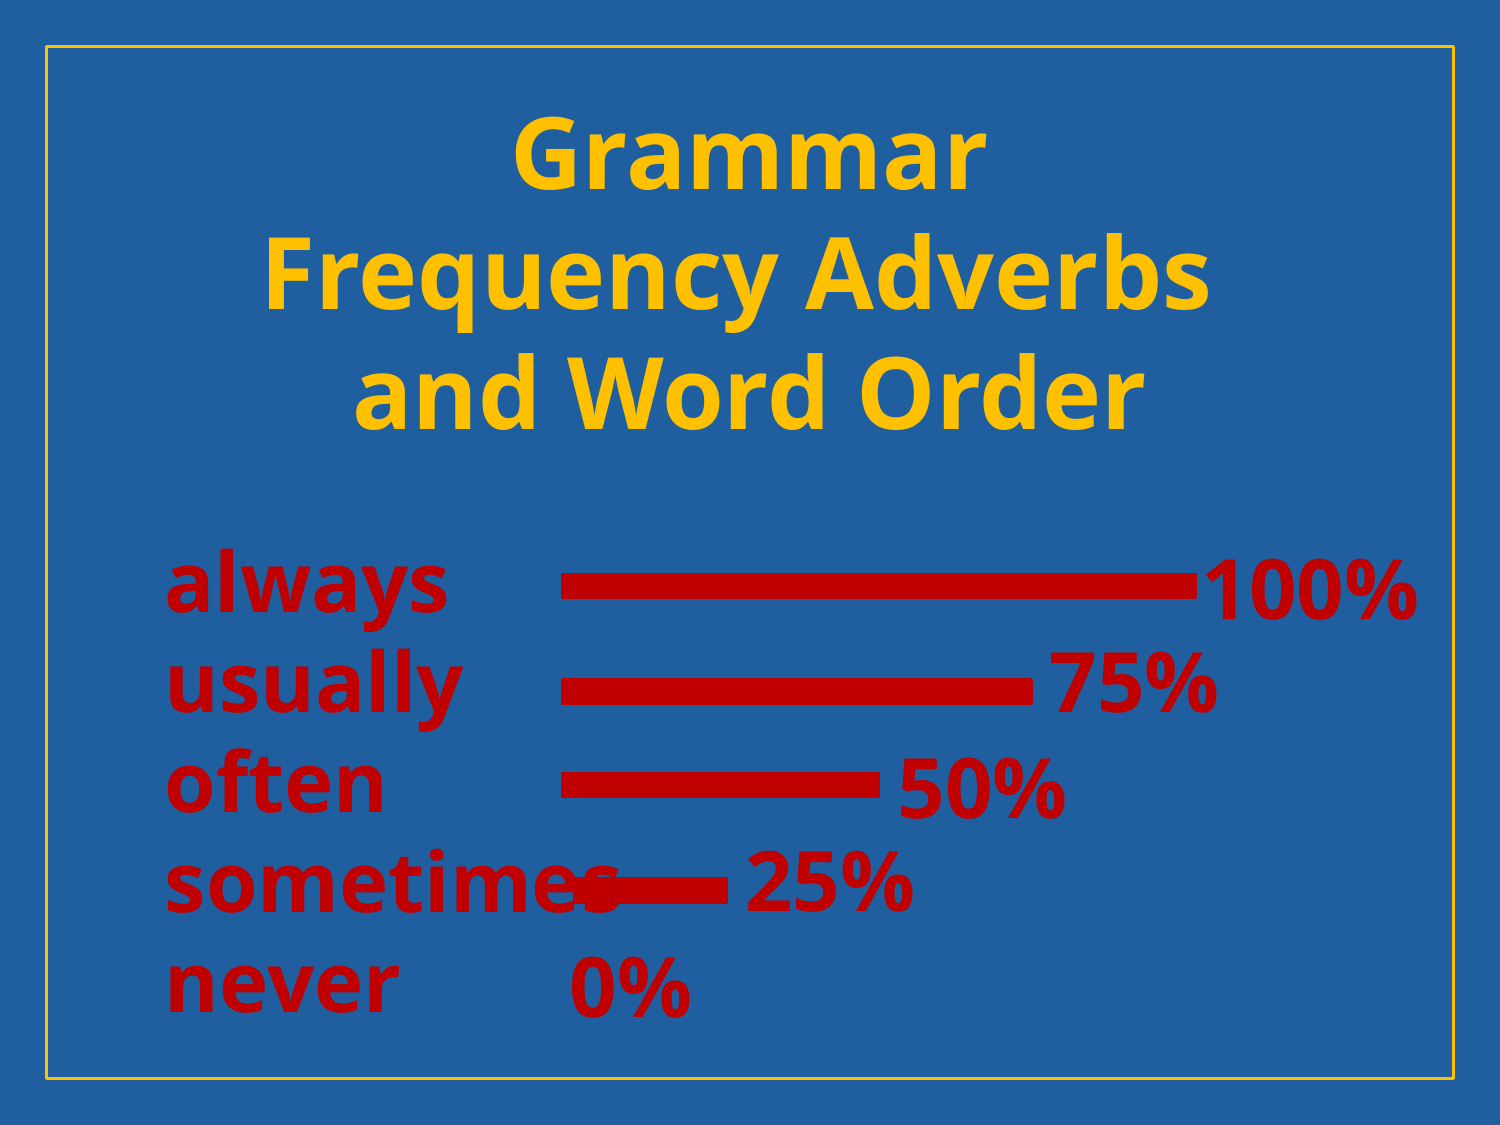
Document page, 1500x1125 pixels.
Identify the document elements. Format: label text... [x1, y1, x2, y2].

text_box 100% [1187, 528, 1435, 644]
text_box 25% [730, 820, 930, 936]
text_box [573, 877, 728, 904]
text_box [561, 772, 880, 798]
text_box [561, 678, 1033, 705]
text_box Grammar Frequency Adverbs and Word Order always usually often sometimes never [0, 81, 1500, 1037]
text_box 75% [1035, 622, 1235, 737]
text_box [45, 45, 1455, 81]
text_box [561, 573, 1187, 599]
text_box 50% [882, 727, 1083, 843]
text_box [45, 1037, 1455, 1080]
text_box 0% [555, 926, 708, 1042]
